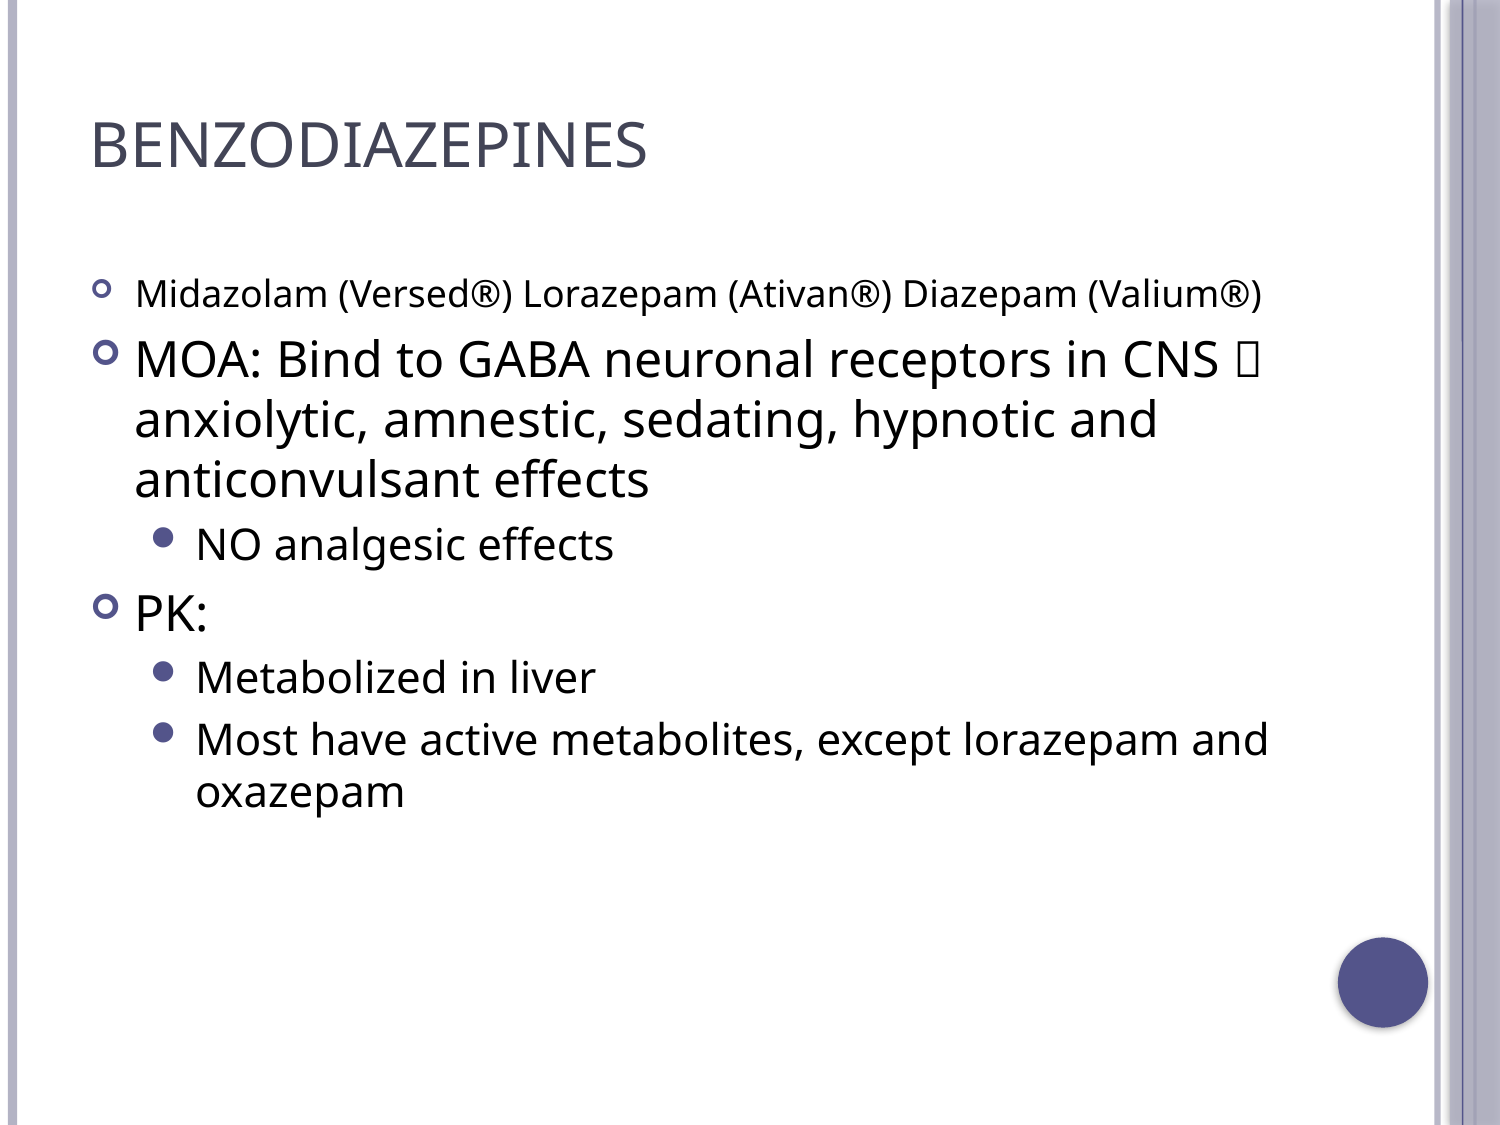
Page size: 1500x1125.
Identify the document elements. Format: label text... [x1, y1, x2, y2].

title Benzodiazepines [75, 45, 1300, 188]
list Midazolam (Versed®) Lorazepam (Ativan®) Diazepam (Valium®) MOA: Bind to GABA neuronal receptors in CNS  anxiolytic, amnestic, sedating, hypnotic and anticonvulsant effects NO analgesic effects PK: Metabolized in liver Most have active metabolites, except lorazepam and oxazepam [74, 262, 1363, 1026]
